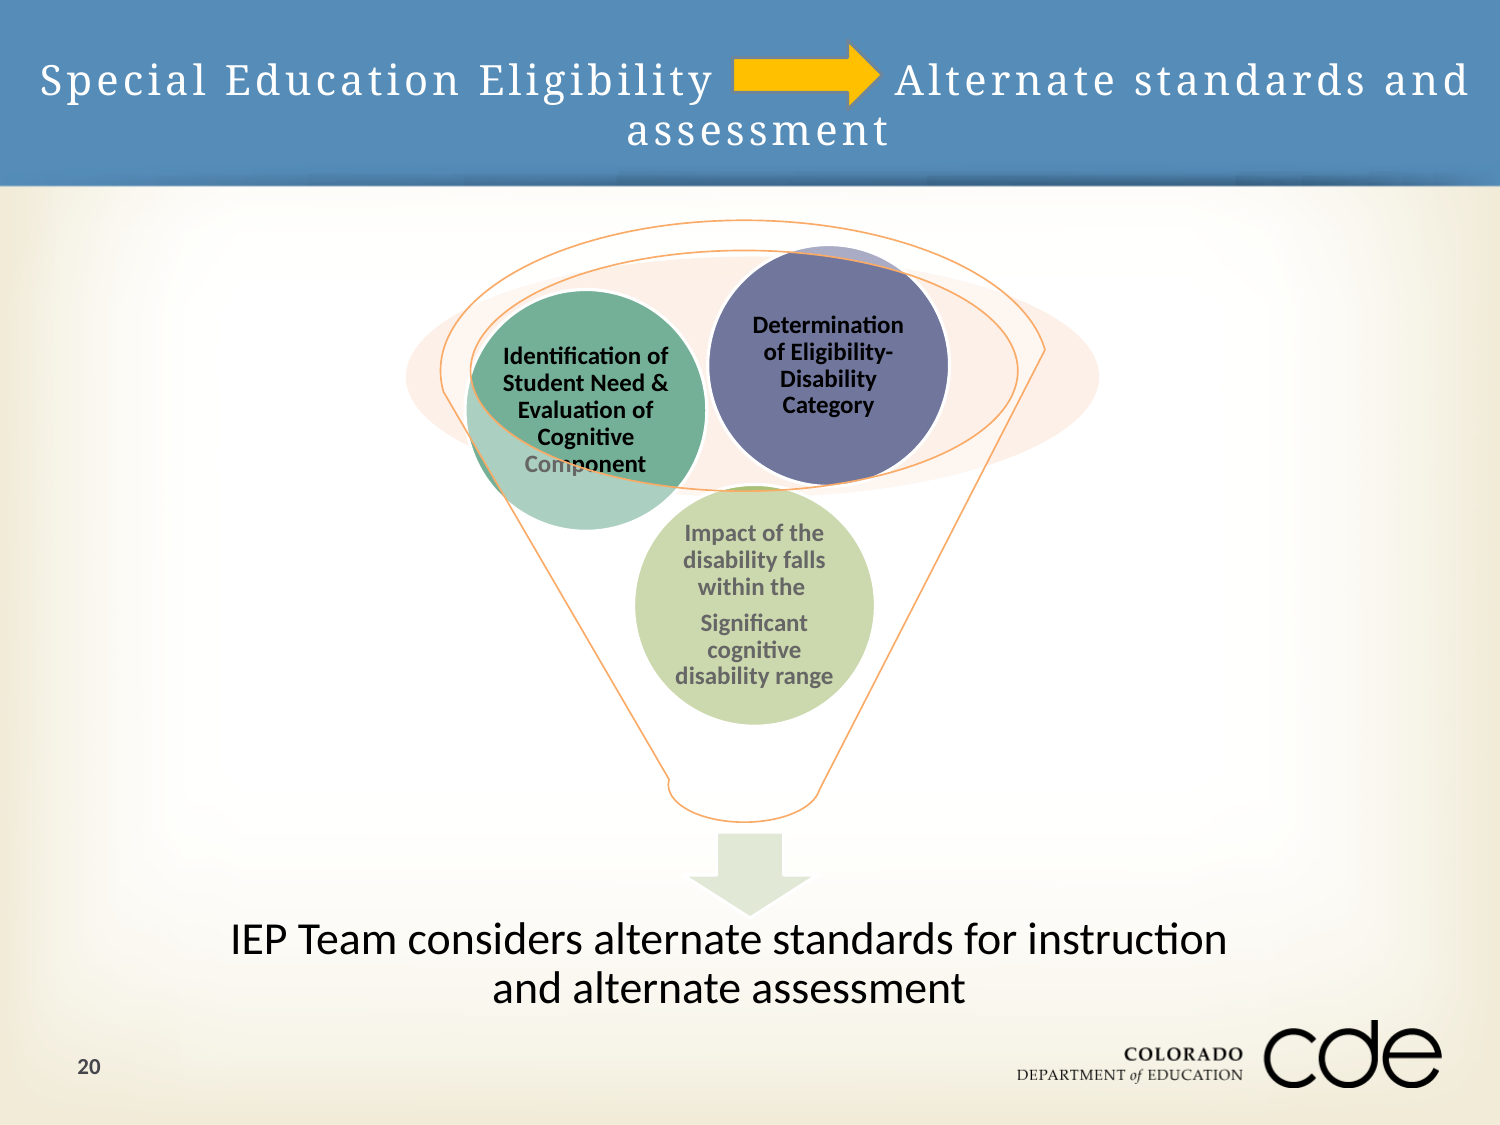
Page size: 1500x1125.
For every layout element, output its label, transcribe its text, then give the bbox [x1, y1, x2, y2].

picture [0, 0, 1500, 1125]
title Special Education Eligibility Alternate standards and assessment [14, 17, 1500, 191]
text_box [13, 189, 1445, 1051]
text_box [730, 38, 884, 112]
footer 20 [62, 1059, 613, 1088]
